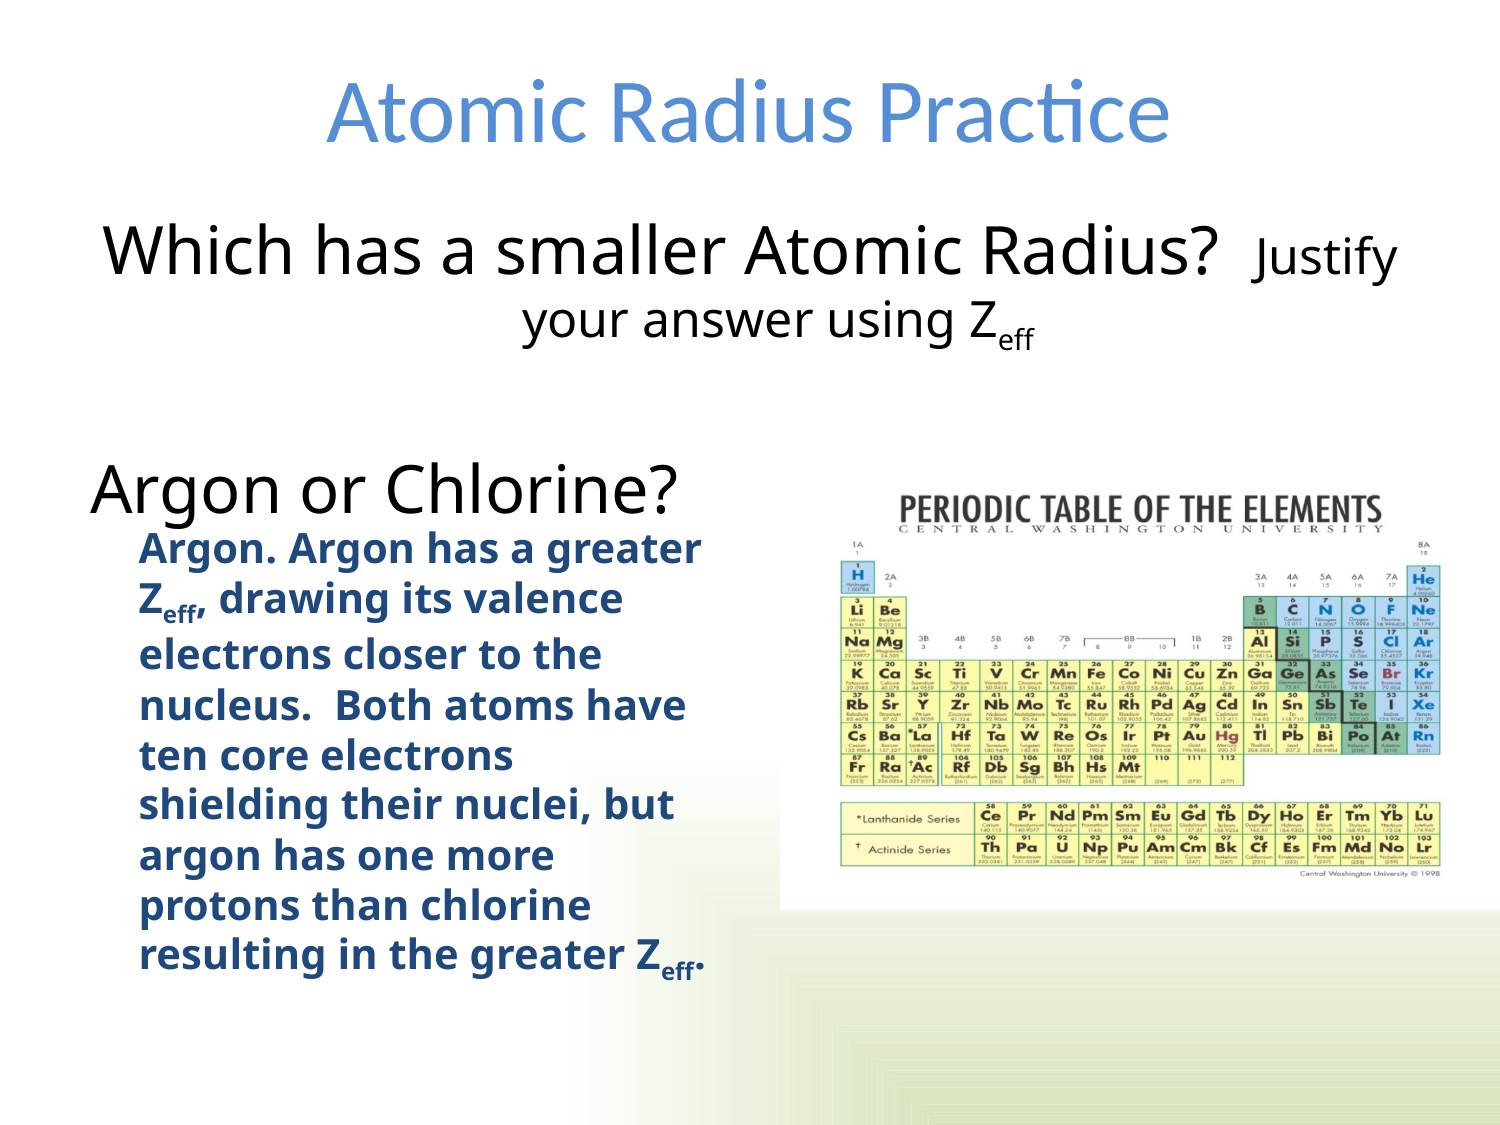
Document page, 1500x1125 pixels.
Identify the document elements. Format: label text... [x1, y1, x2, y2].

text_box Argon. Argon has a greater Zeff, drawing its valence electrons closer to the nucleus. Both atoms have ten core electrons shielding their nuclei, but argon has one more protons than chlorine resulting in the greater Zeff. [123, 514, 728, 1043]
title Atomic Radius Practice [75, 12, 1425, 200]
list Which has a smaller Atomic Radius? Justify your answer using Zeff Argon or Chlorine? [75, 200, 1425, 943]
picture [780, 479, 1500, 911]
